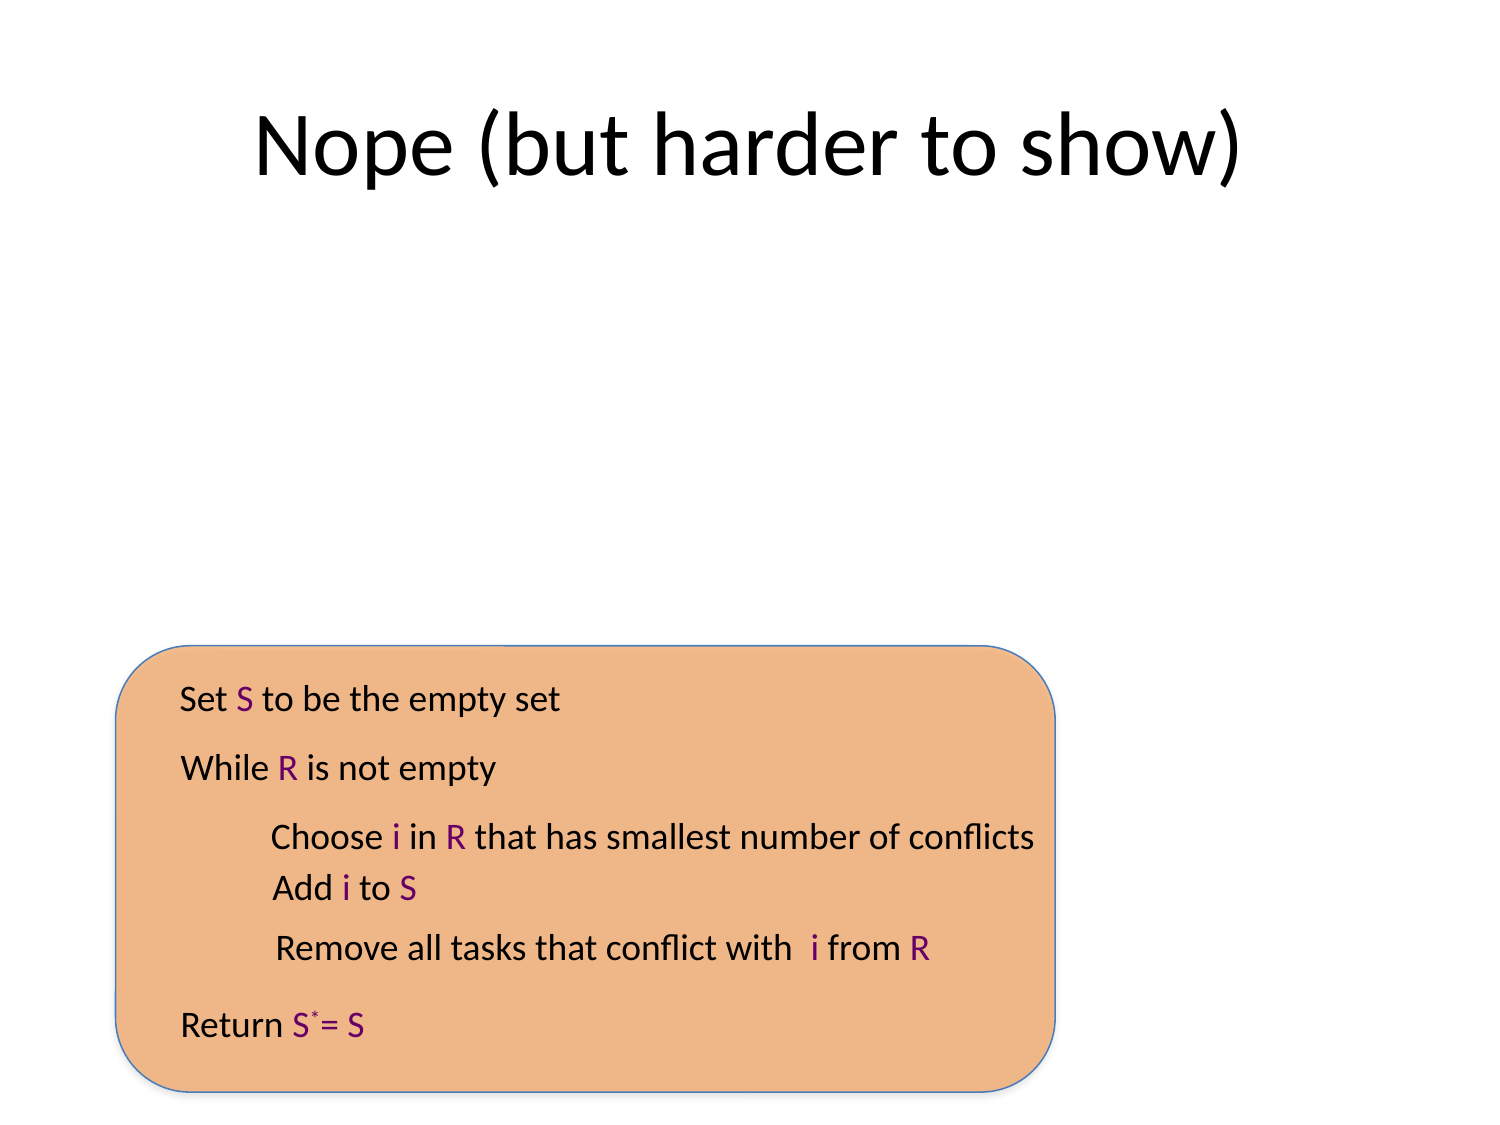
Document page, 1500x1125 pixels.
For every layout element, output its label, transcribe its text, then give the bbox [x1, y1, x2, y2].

text_box Set S to be the empty set [164, 666, 576, 726]
text_box Remove all tasks that conflict with i from R [260, 915, 946, 976]
text_box [115, 645, 1056, 1093]
text_box Return S*= S [165, 992, 380, 1053]
text_box While R is not empty [165, 735, 512, 796]
text_box Choose i in R that has smallest number of conflicts [256, 804, 1051, 865]
text_box Add i to S [257, 865, 432, 916]
title Nope (but harder to show) [75, 45, 1425, 233]
